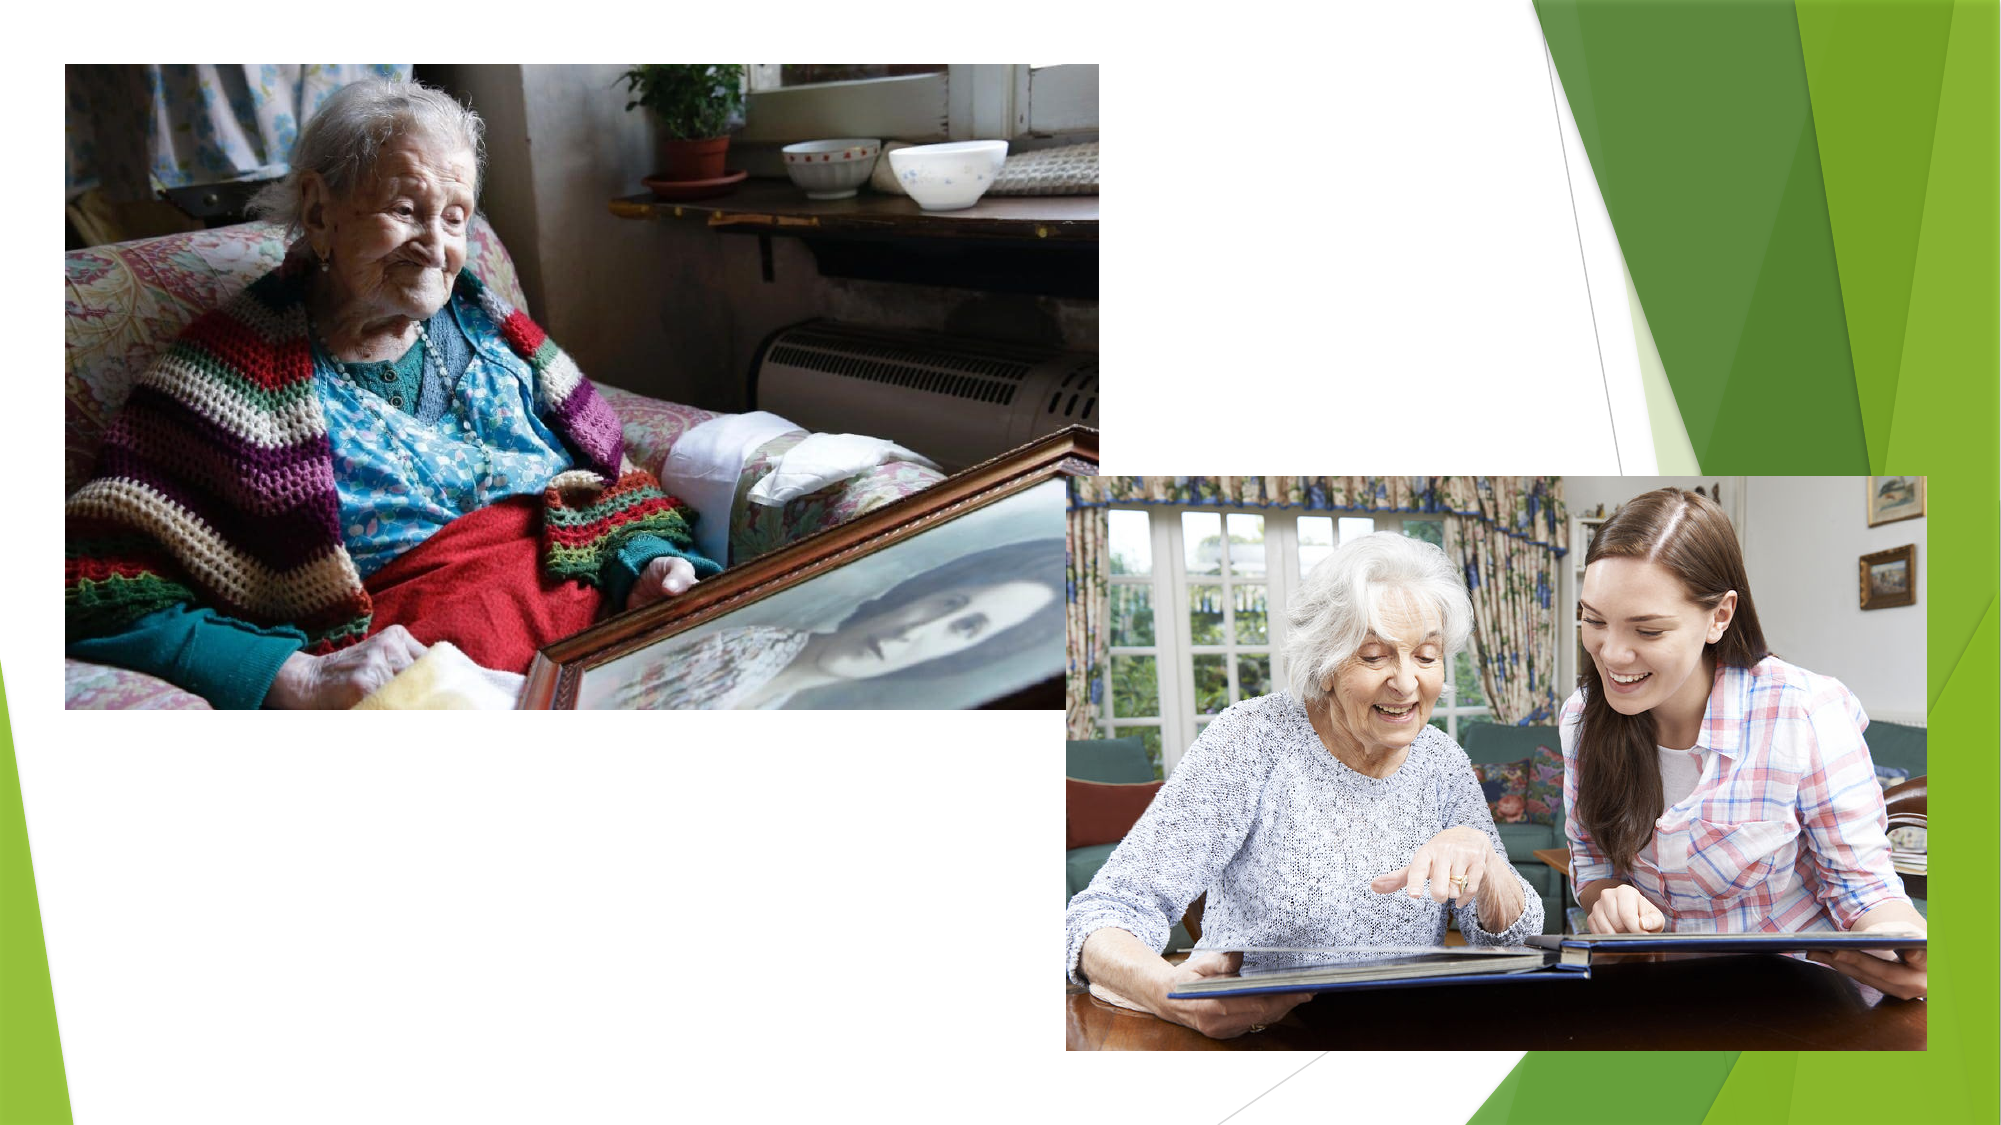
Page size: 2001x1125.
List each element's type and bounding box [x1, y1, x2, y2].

list [65, 64, 1100, 711]
picture [1065, 475, 1927, 1051]
